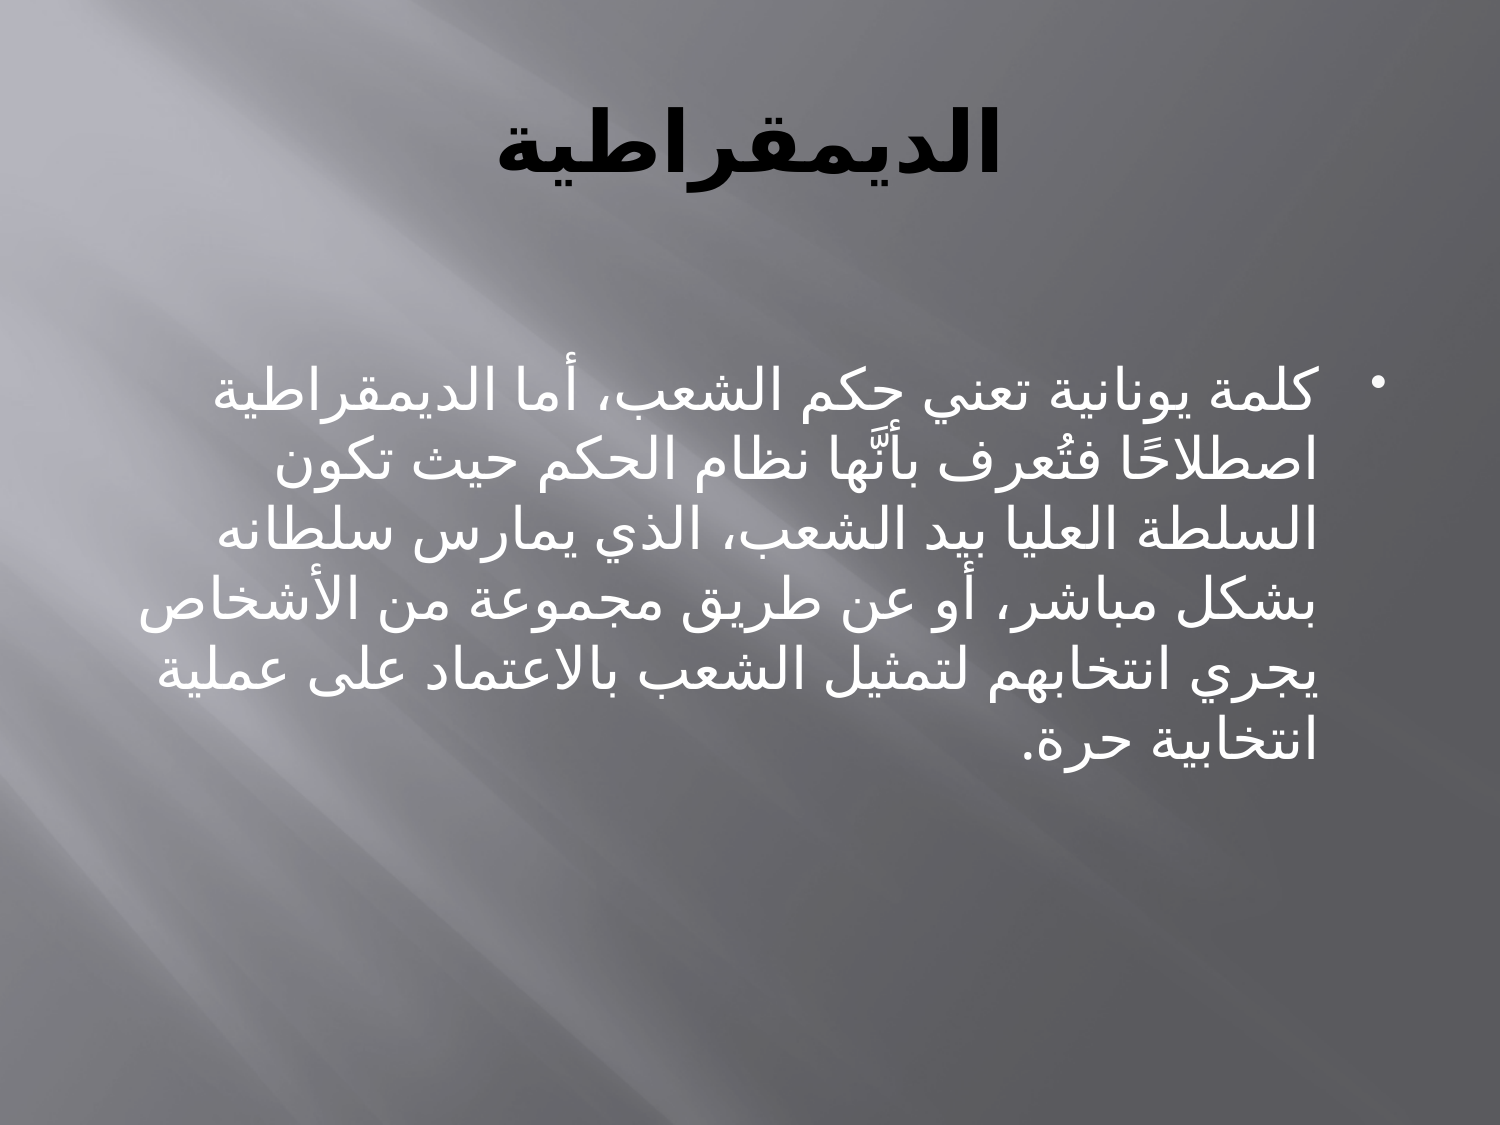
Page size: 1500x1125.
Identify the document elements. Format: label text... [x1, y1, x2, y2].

title الديمقراطية [75, 45, 1425, 233]
list كلمة يونانية تعني حكم الشعب، أما الديمقراطية اصطلاحًا فتُعرف بأنَّها نظام الحكم حيث تكون السلطة العليا بيد الشعب، الذي يمارس سلطانه بشكل مباشر، أو عن طريق مجموعة من الأشخاص يجري انتخابهم لتمثيل الشعب بالاعتماد على عملية انتخابية حرة. [75, 262, 1425, 1035]
